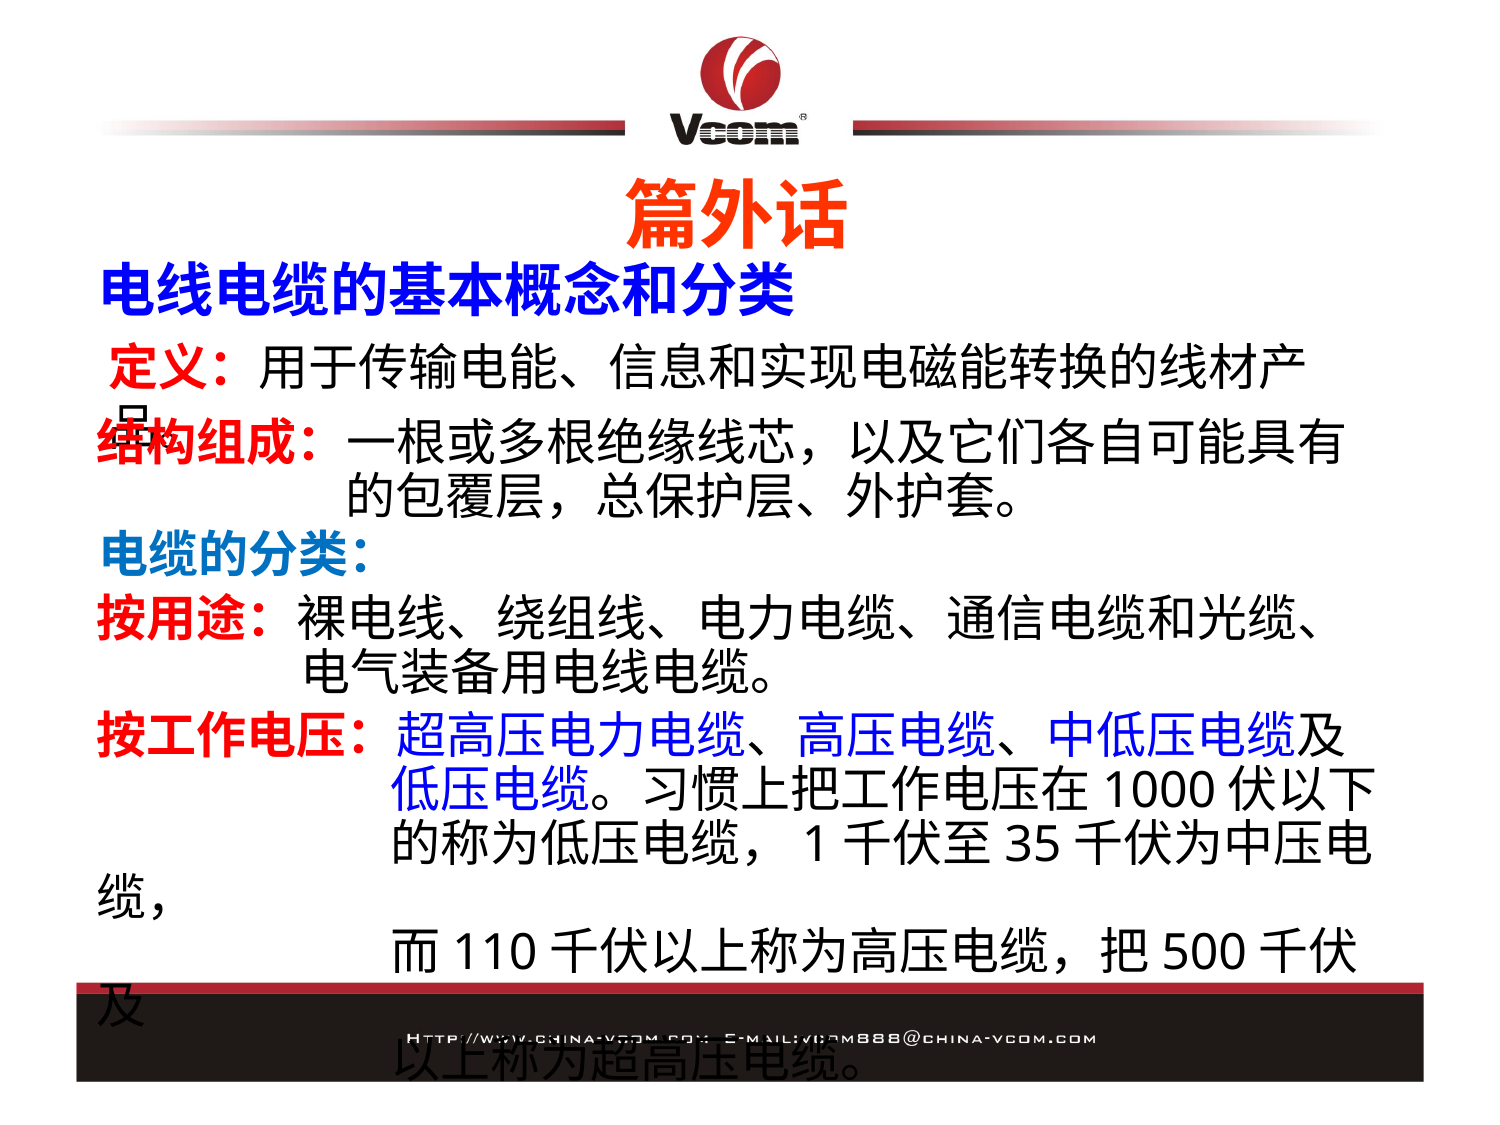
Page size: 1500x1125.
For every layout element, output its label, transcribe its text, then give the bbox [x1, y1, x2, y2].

text_box 按工作电压：超高压电力电缆、高压电缆、中低压电缆及 低压电缆。习惯上把工作电压在1000伏以下 的称为低压电缆，1千伏至35千伏为中压电缆， 而110千伏以上称为高压电缆，把500千伏及 以上称为超高压电缆。 [81, 703, 1418, 1096]
list 电线电缆的基本概念和分类 [81, 245, 826, 329]
picture [76, 964, 81, 1082]
picture [1418, 964, 1424, 1082]
text_box 电缆的分类： [83, 515, 414, 585]
text_box 定义：用于传输电能、信息和实现电磁能转换的线材产品。 [93, 328, 1383, 463]
picture [65, 36, 1412, 161]
title 篇外话 [597, 163, 877, 262]
text_box 结构组成：一根或多根绝缘线芯，以及它们各自可能具有 的包覆层，总保护层、外护套。 [81, 410, 1371, 533]
text_box 按用途：裸电线、绕组线、电力电缆、通信电缆和光缆、 电气装备用电线电缆。 [81, 585, 1418, 703]
